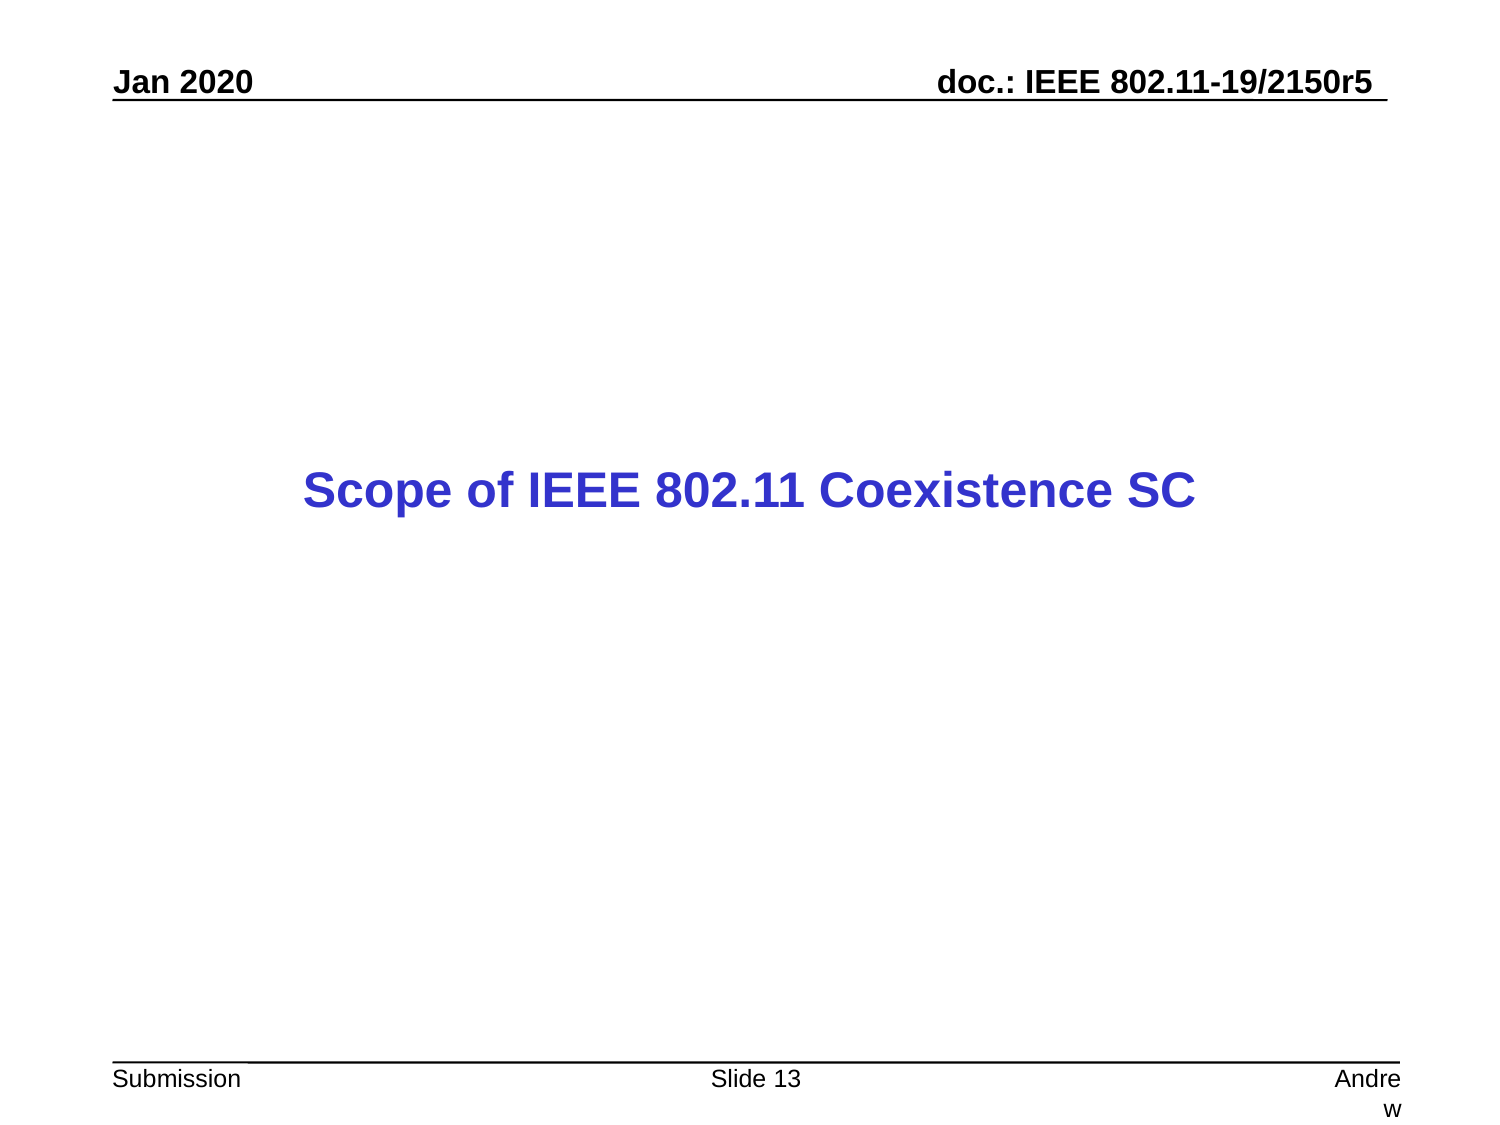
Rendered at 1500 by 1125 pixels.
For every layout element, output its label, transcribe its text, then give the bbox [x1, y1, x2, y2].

slide_number Slide 13 [709, 1061, 803, 1093]
footer Andrew Myles, Cisco [1320, 1061, 1402, 1093]
list Scope of IEEE 802.11 Coexistence SC [112, 324, 1388, 650]
